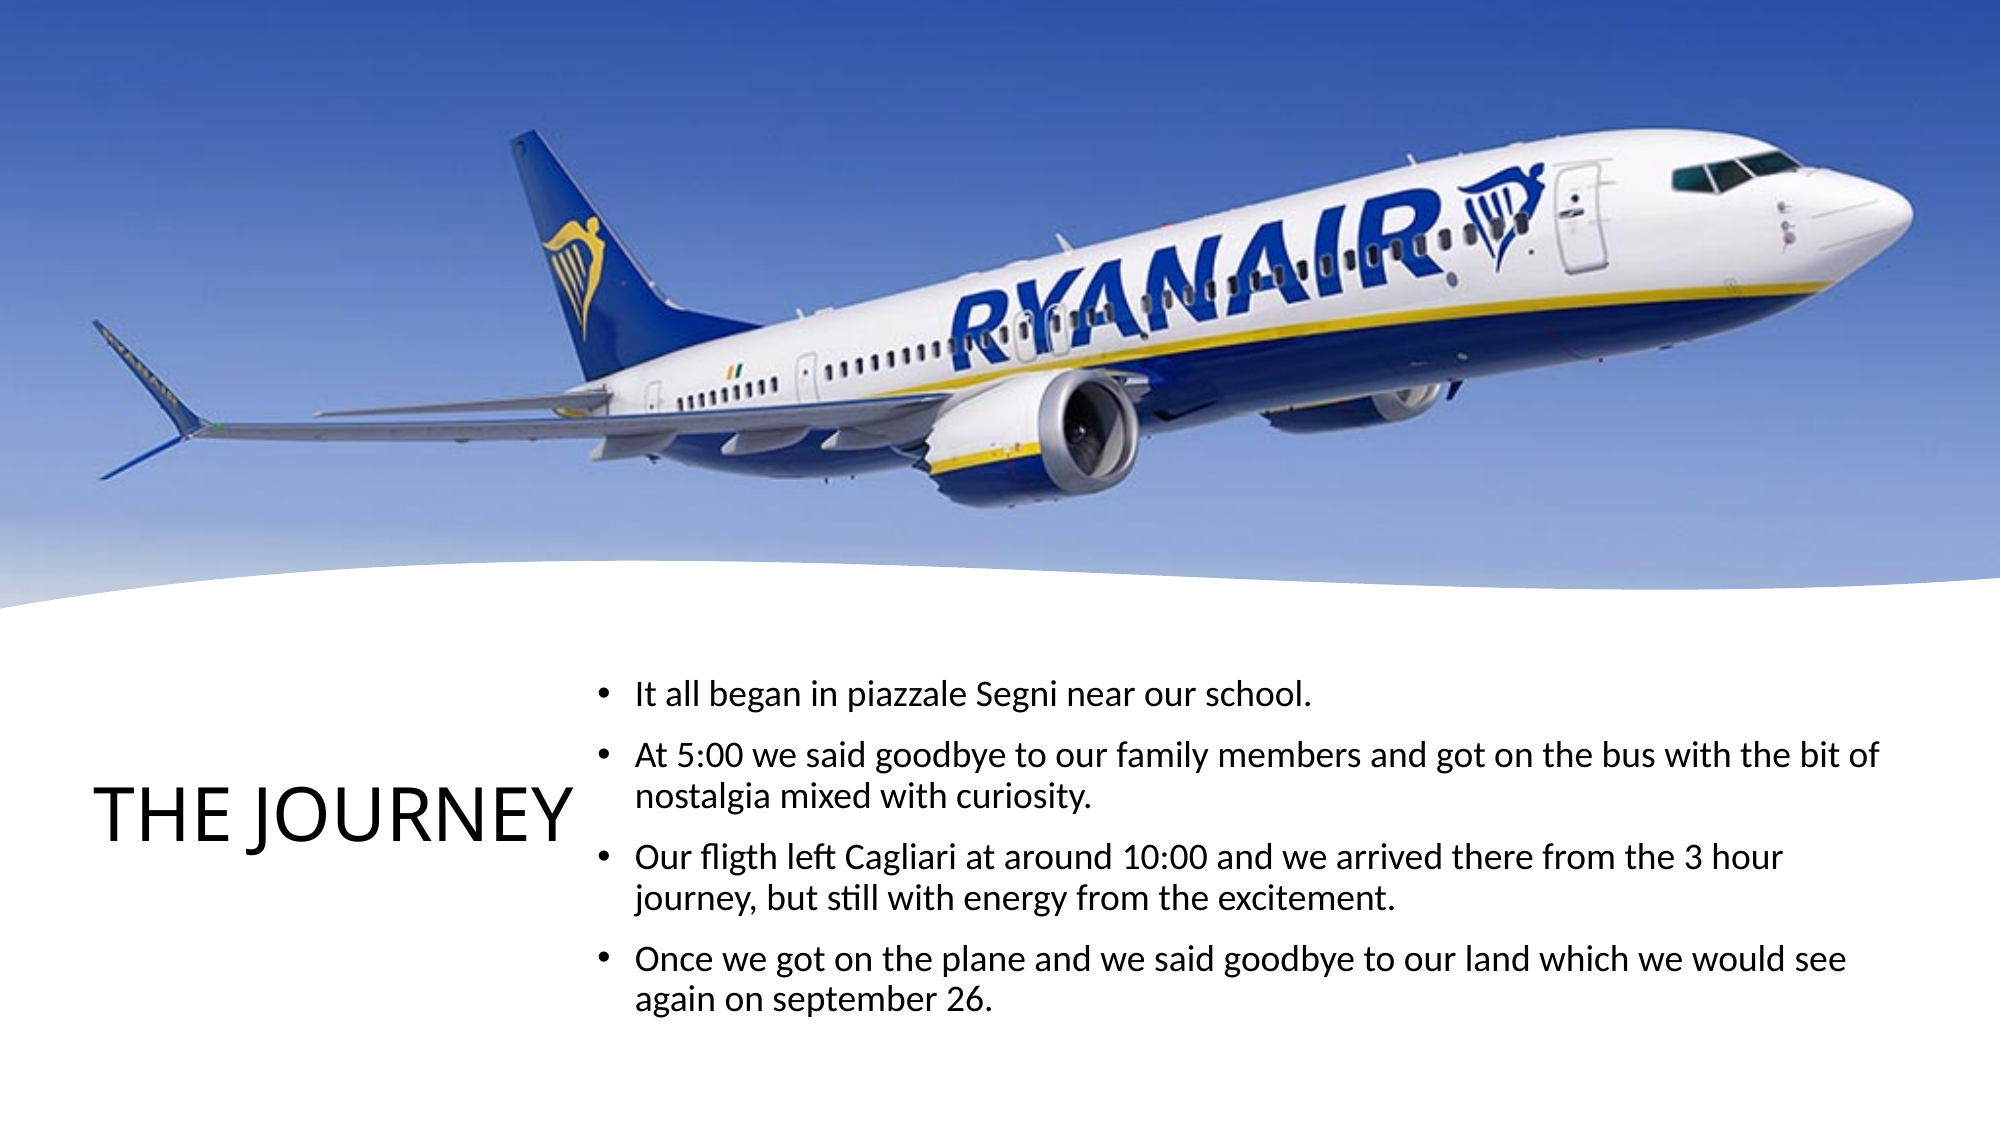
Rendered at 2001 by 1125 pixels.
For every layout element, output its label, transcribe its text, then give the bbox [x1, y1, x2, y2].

title THE JOURNEY [78, 615, 582, 1018]
list It all began in piazzale Segni near our school. At 5:00 we said goodbye to our family members and got on the bus with the bit of nostalgia mixed with curiosity. Our fligth left Cagliari at around 10:00 and we arrived there from the 3 hour journey, but still with energy from the excitement. Once we got on the plane and we said goodbye to our land which we would see again on september 26. [582, 615, 1921, 1079]
picture [0, 0, 2000, 609]
